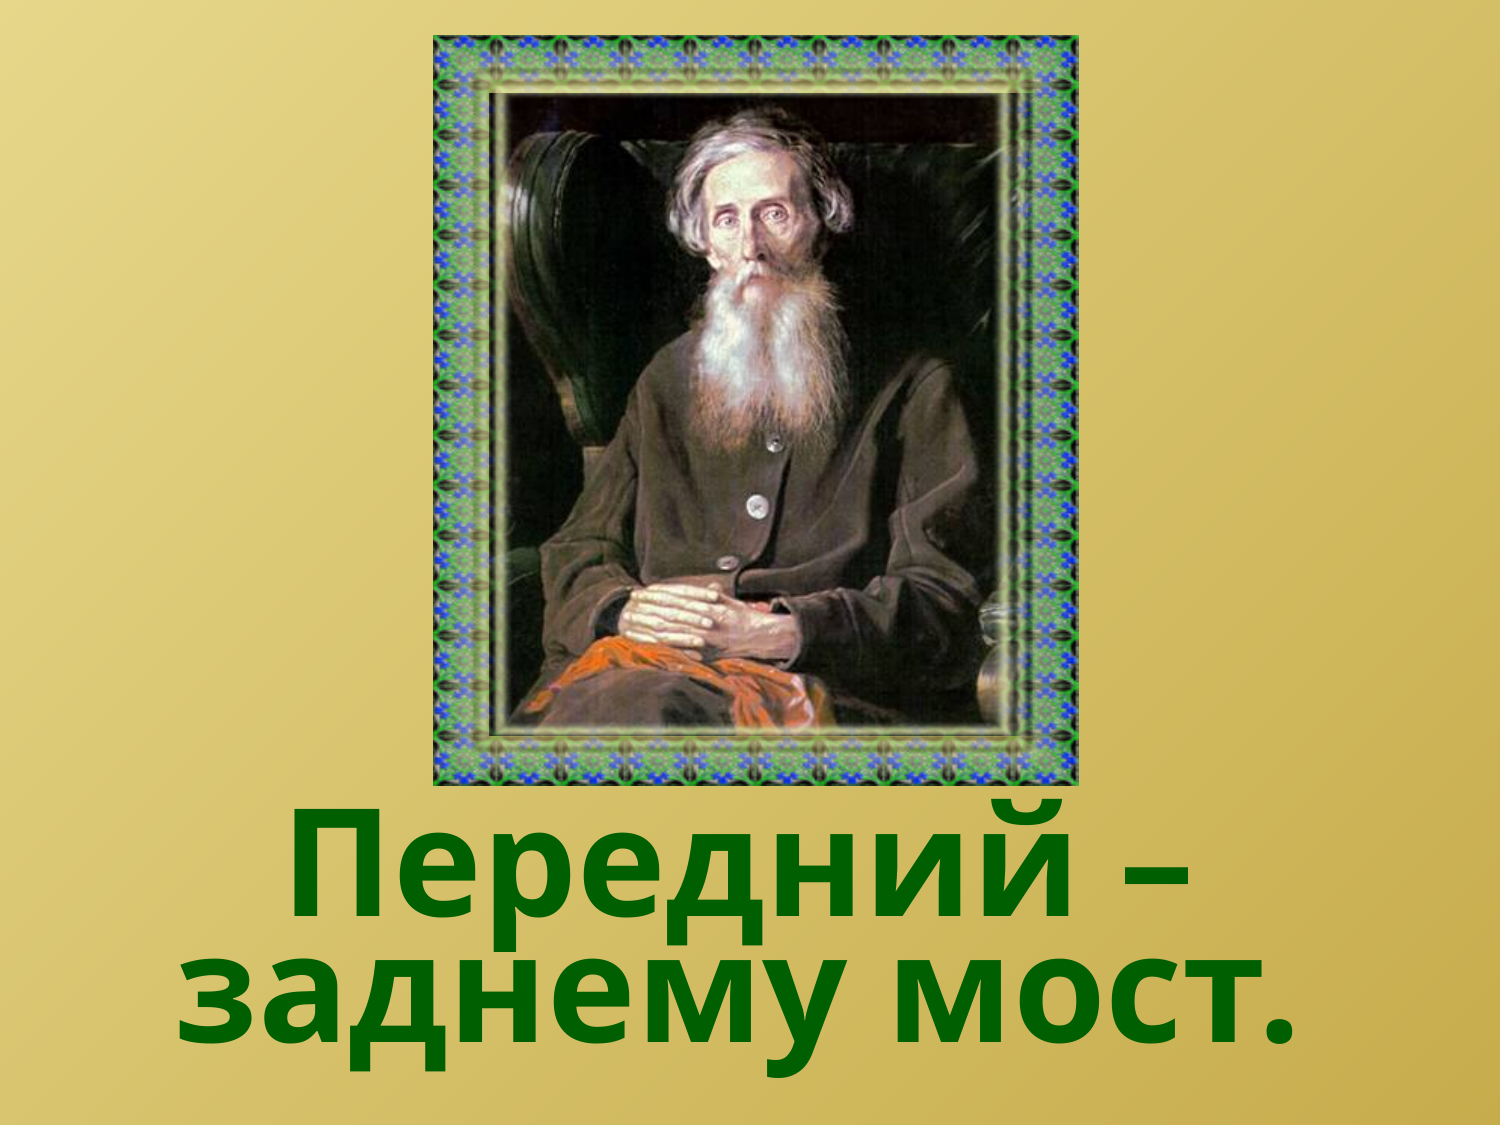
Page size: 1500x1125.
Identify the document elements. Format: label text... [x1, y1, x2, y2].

text_box Передний – заднему мост. [58, 808, 1418, 1076]
picture [433, 34, 1079, 786]
